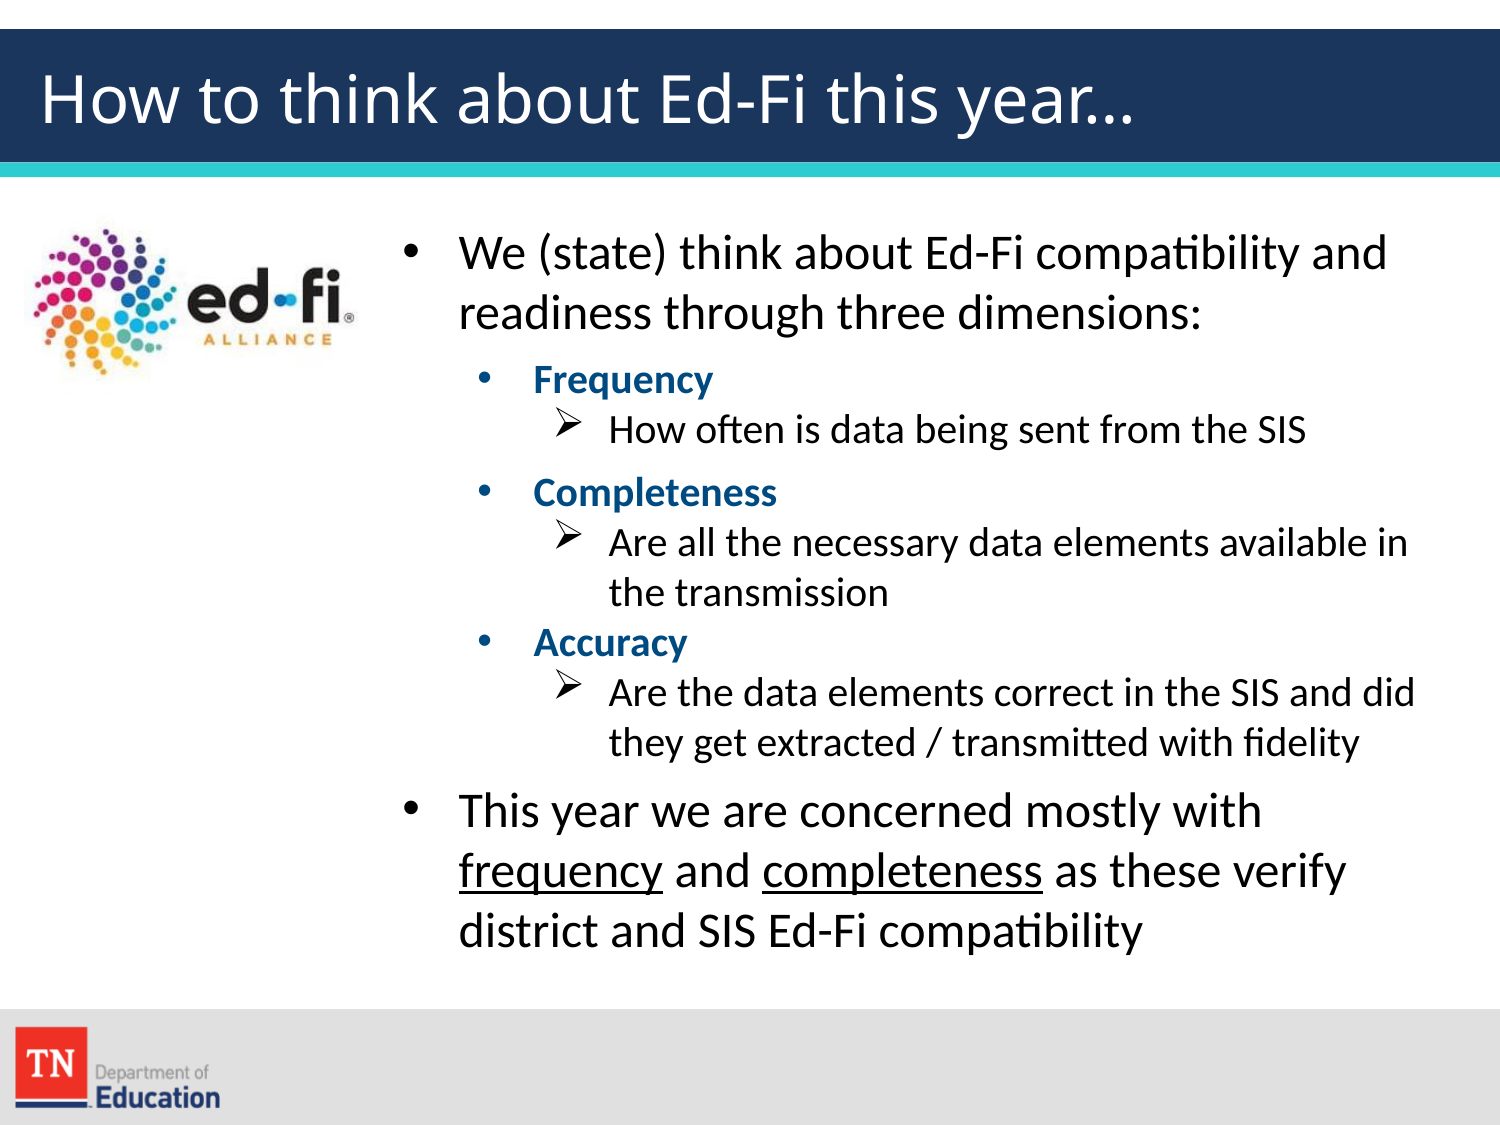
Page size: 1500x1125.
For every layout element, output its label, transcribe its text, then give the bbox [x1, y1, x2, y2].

title How to think about Ed-Fi this year… [24, 29, 1475, 165]
text_box We (state) think about Ed-Fi compatibility and readiness through three dimensions: Frequency How often is data being sent from the SIS Completeness Are all the necessary data elements available in the transmission Accuracy Are the data elements correct in the SIS and did they get extracted / transmitted with fidelity This year we are concerned mostly with frequency and completeness as these verify district and SIS Ed-Fi compatibility [387, 212, 1463, 965]
picture [24, 212, 363, 406]
picture [7, 1007, 228, 1125]
